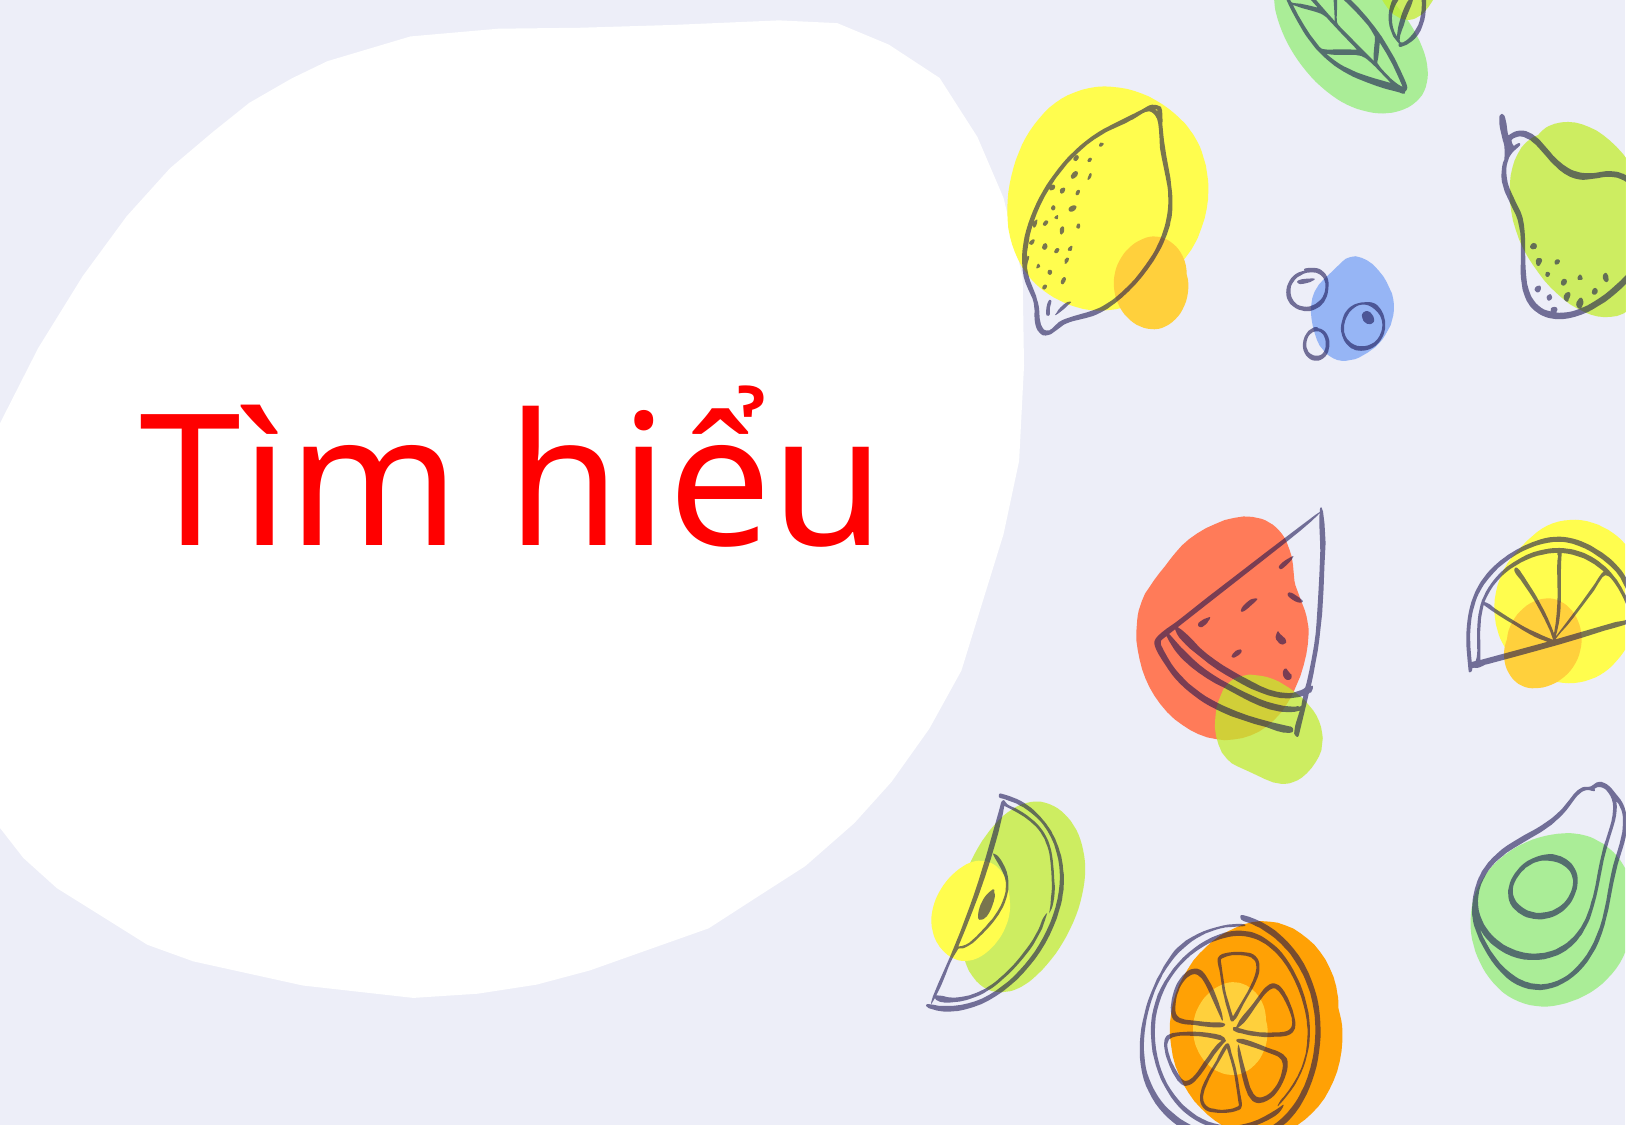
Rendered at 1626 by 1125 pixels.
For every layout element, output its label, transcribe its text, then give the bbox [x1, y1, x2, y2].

title Tìm hiểu [121, 346, 913, 600]
